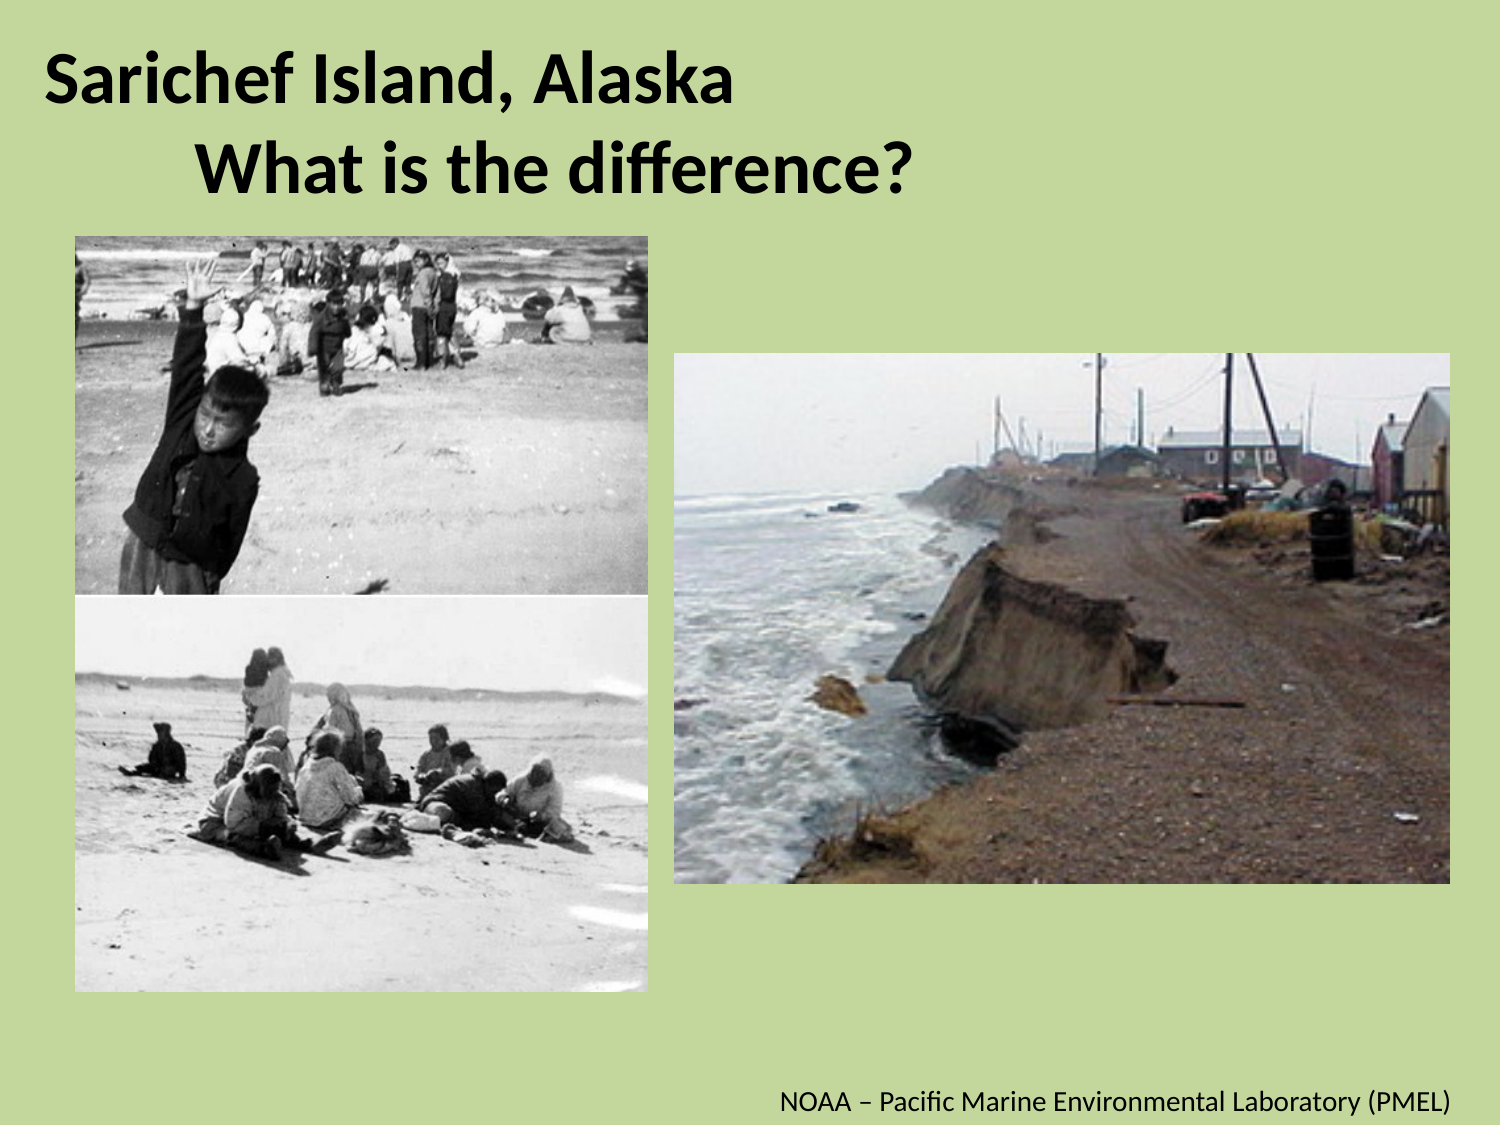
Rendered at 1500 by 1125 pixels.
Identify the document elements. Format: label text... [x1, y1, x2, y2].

picture [75, 236, 648, 992]
picture [674, 352, 1450, 885]
text_box NOAA – Pacific Marine Environmental Laboratory (PMEL) [765, 1074, 1500, 1125]
text_box Sarichef Island, Alaska What is the difference? [29, 21, 1424, 217]
